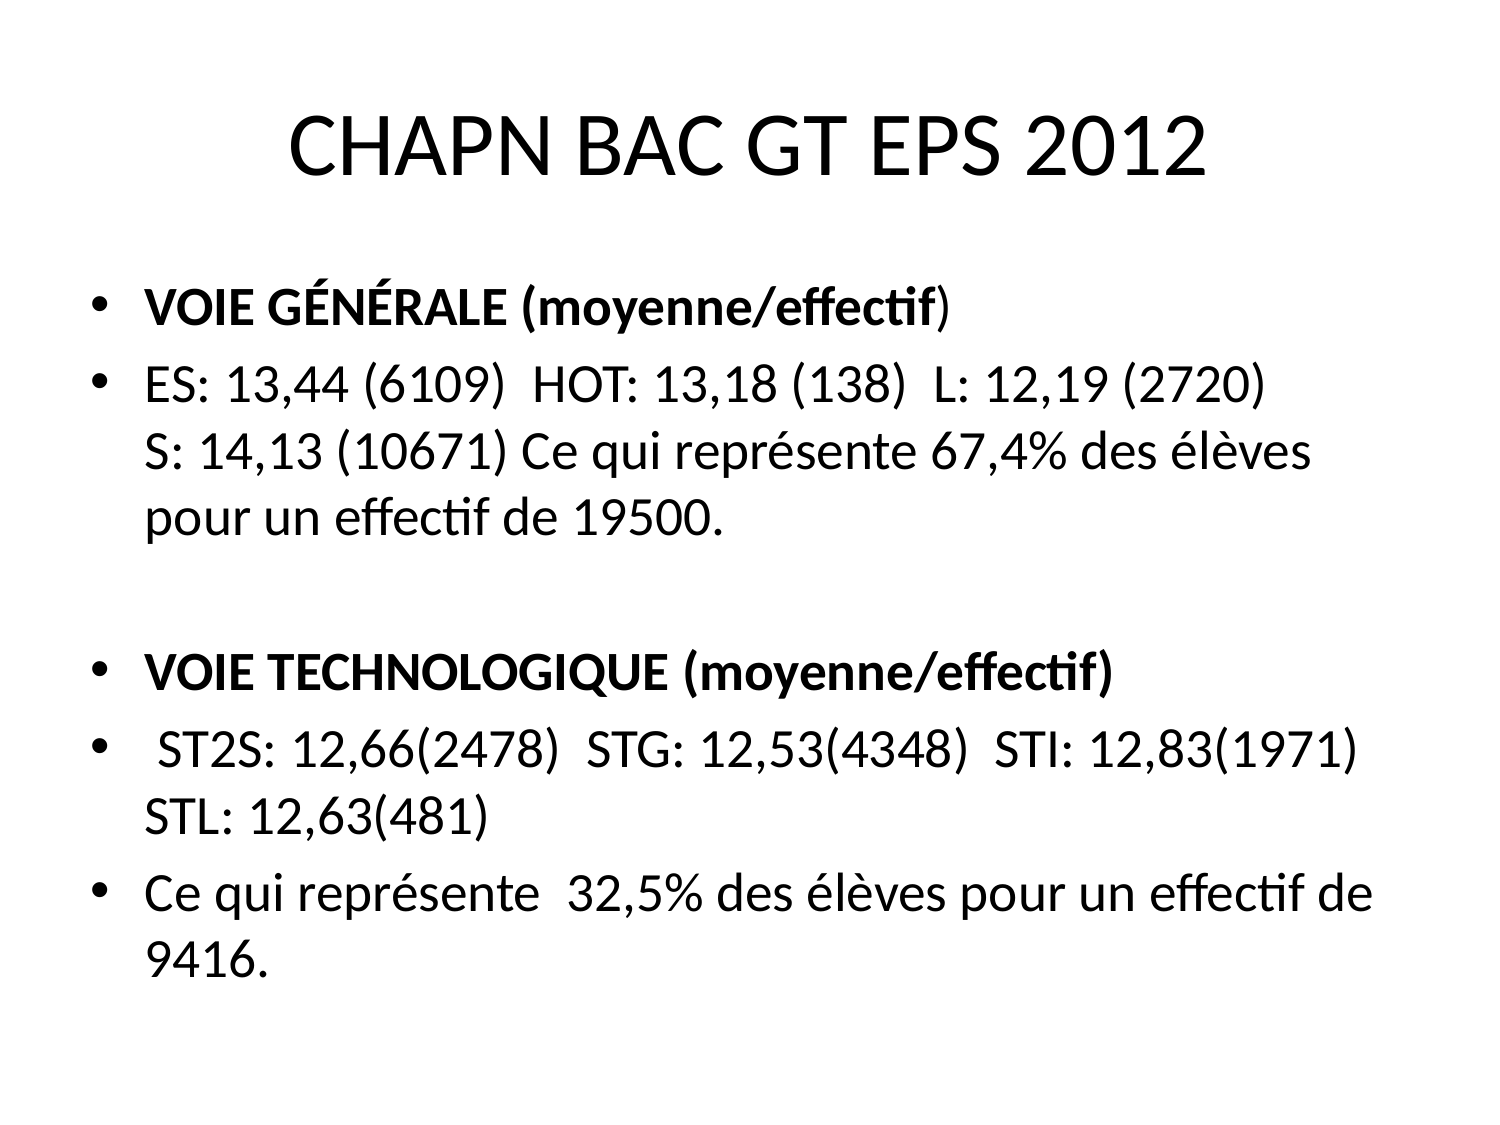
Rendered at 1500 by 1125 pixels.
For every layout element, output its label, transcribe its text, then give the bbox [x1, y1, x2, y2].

title CHAPN BAC GT EPS 2012 [75, 45, 1425, 233]
list VOIE GÉNÉRALE (moyenne/effectif) ES: 13,44 (6109) HOT: 13,18 (138) L: 12,19 (2720) S: 14,13 (10671) Ce qui représente 67,4% des élèves pour un effectif de 19500. VOIE TECHNOLOGIQUE (moyenne/effectif) ST2S: 12,66(2478) STG: 12,53(4348) STI: 12,83(1971) STL: 12,63(481) Ce qui représente 32,5% des élèves pour un effectif de 9416. [75, 262, 1425, 1005]
